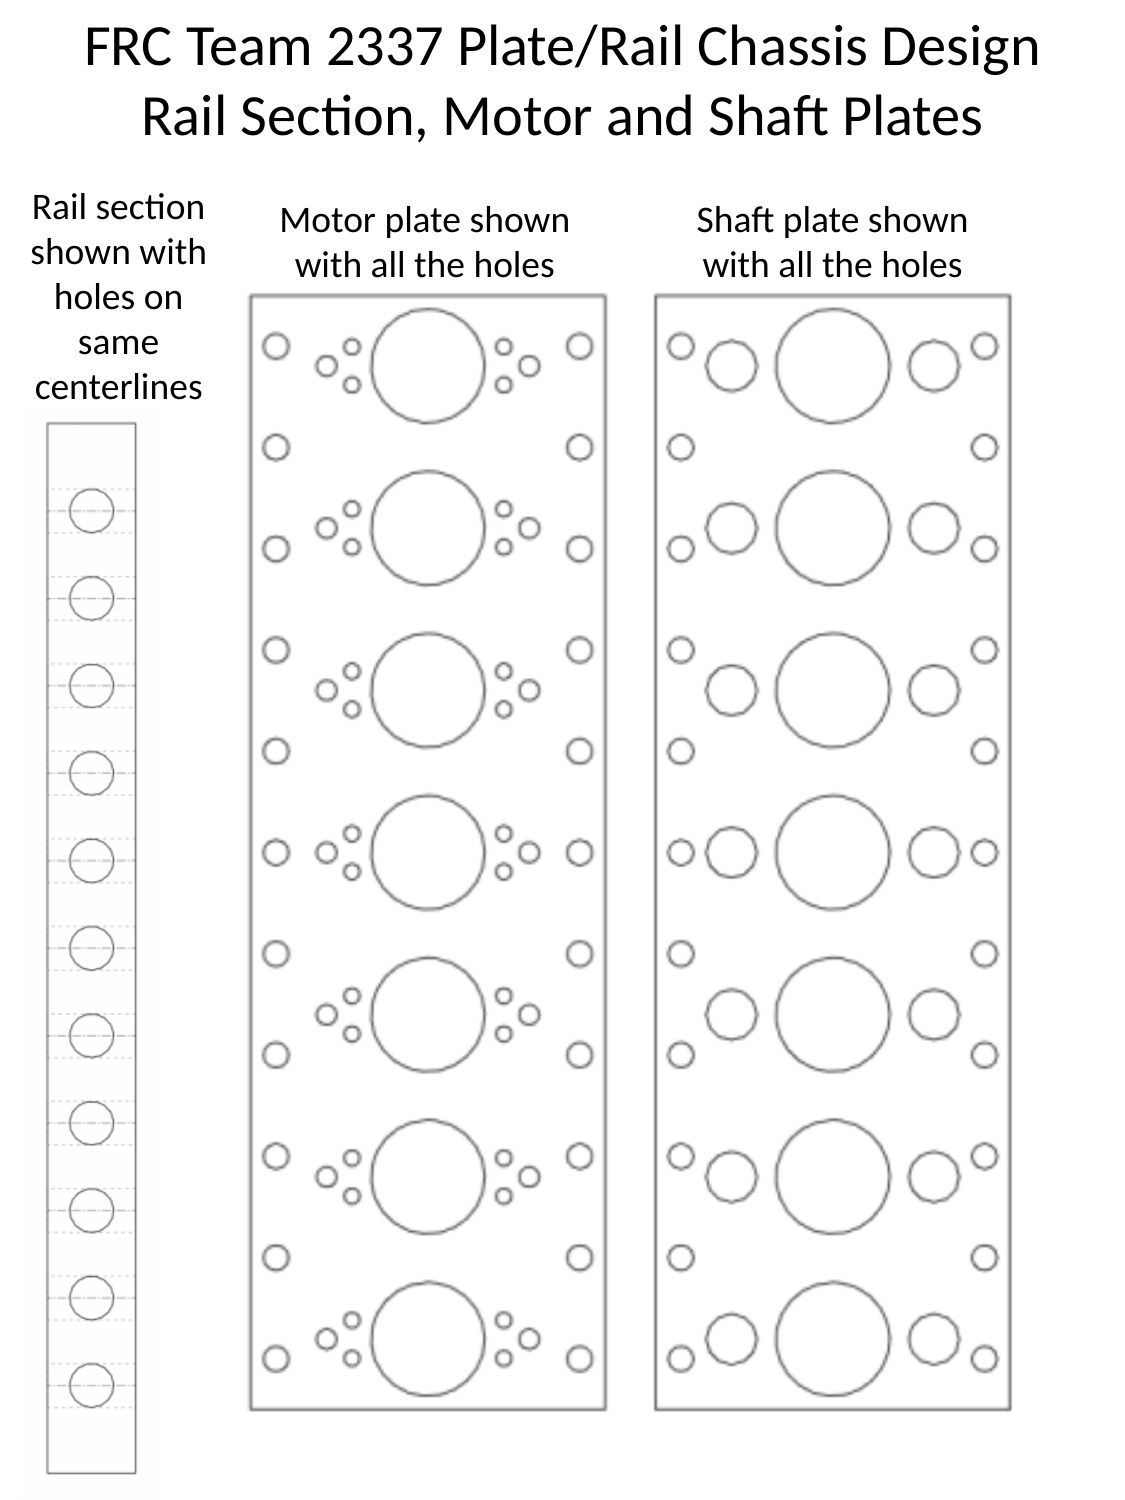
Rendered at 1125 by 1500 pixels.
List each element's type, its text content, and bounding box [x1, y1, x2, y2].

text_box Motor plate shown with all the holes [237, 187, 613, 293]
picture [0, 276, 1125, 1499]
text_box Rail section shown with holes on same centerlines [12, 174, 225, 415]
text_box FRC Team 2337 Plate/Rail Chassis Design Rail Section, Motor and Shaft Plates [0, 0, 1125, 155]
text_box Shaft plate shown with all the holes [645, 187, 1021, 293]
